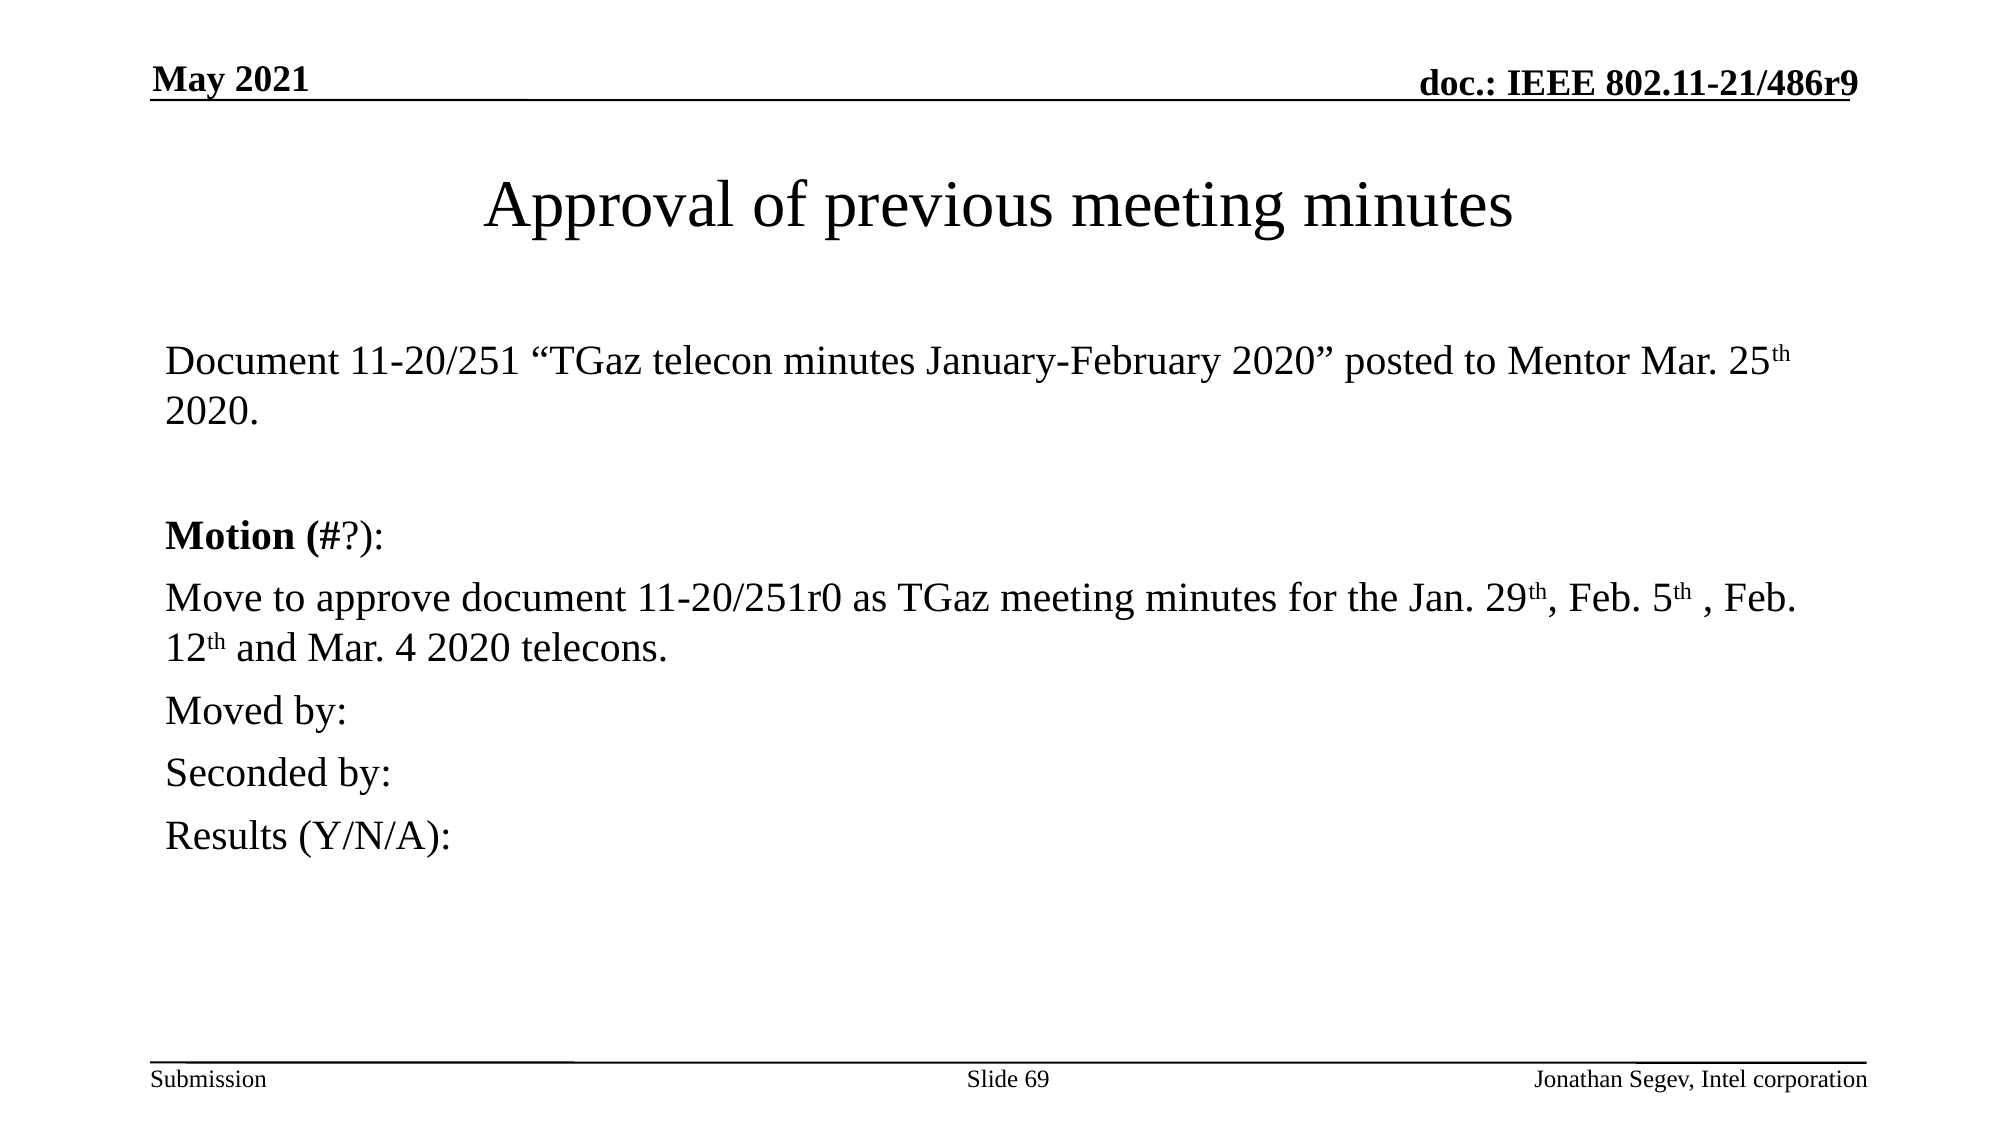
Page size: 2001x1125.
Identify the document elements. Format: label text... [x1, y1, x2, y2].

footer Jonathan Segev, Intel corporation [1171, 1061, 1869, 1093]
slide_number Slide 69 [950, 1061, 1067, 1123]
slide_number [152, 54, 563, 100]
list Document 11-20/251 “TGaz telecon minutes January-February 2020” posted to Mentor Mar. 25th 2020. Motion (#?): Move to approve document 11-20/251r0 as TGaz meeting minutes for the Jan. 29th, Feb. 5th , Feb. 12th and Mar. 4 2020 telecons. Moved by: Seconded by: Results (Y/N/A): [149, 324, 1850, 1000]
title Approval of previous meeting minutes [149, 112, 1850, 288]
